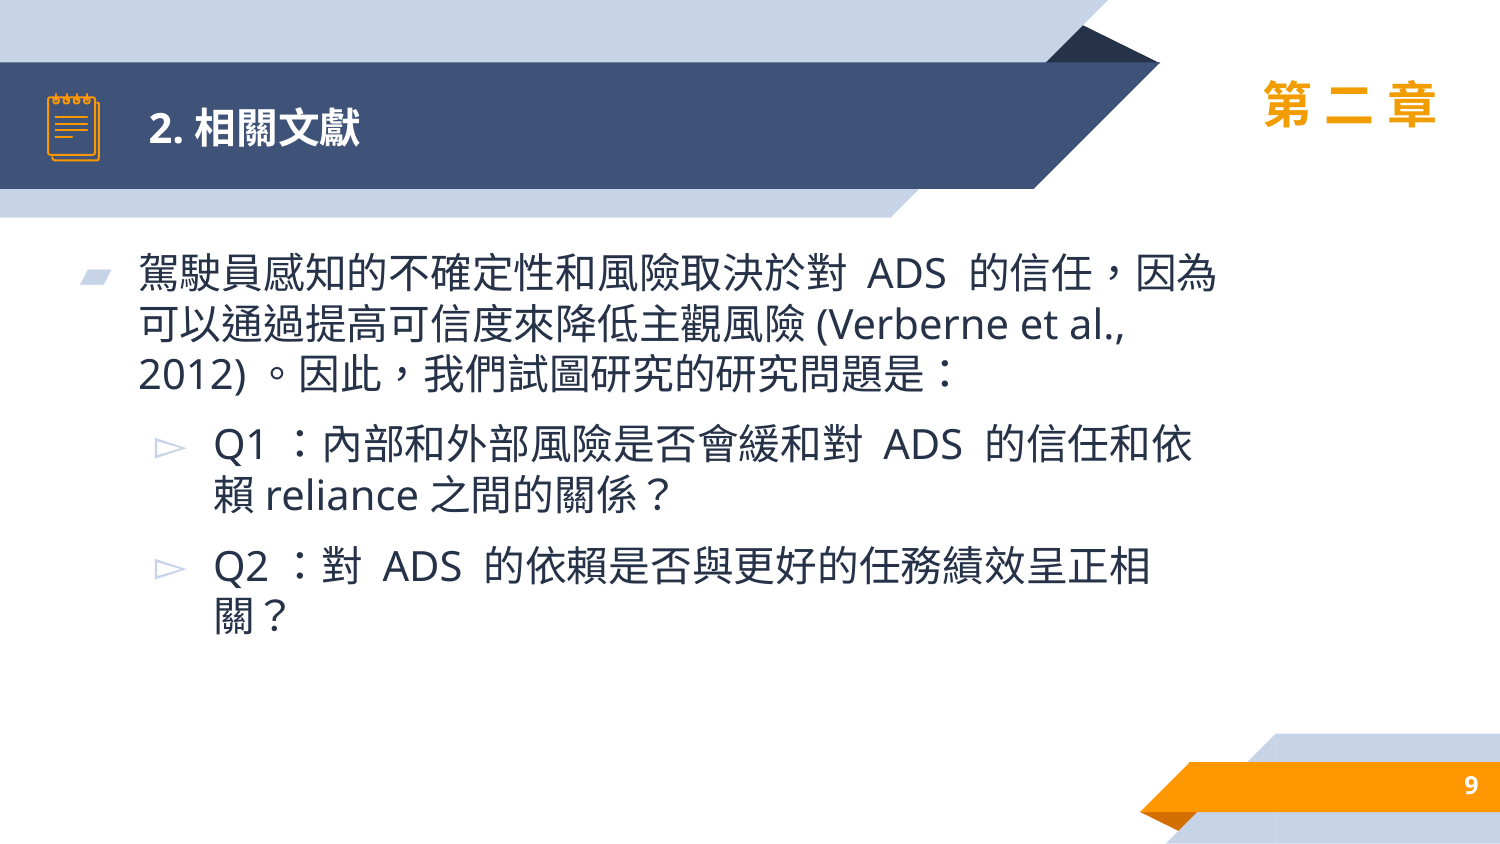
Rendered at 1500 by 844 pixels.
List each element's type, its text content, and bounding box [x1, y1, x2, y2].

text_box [47, 93, 100, 161]
slide_number 9 [1249, 760, 1494, 813]
title 2.相關文獻 [133, 64, 997, 190]
text_box 駕駛員感知的不確定性和風險取決於對 ADS 的信任，因為可以通過提高可信度來降低主觀風險(Verberne et al., 2012)。因此，我們試圖研究的研究問題是： Q1：內部和外部風險是否會緩和對 ADS 的信任和依賴reliance之間的關係？ Q2：對 ADS 的依賴是否與更好的任務績效呈正相關？ [48, 232, 1250, 757]
text_box 第二章 [836, 65, 1452, 141]
